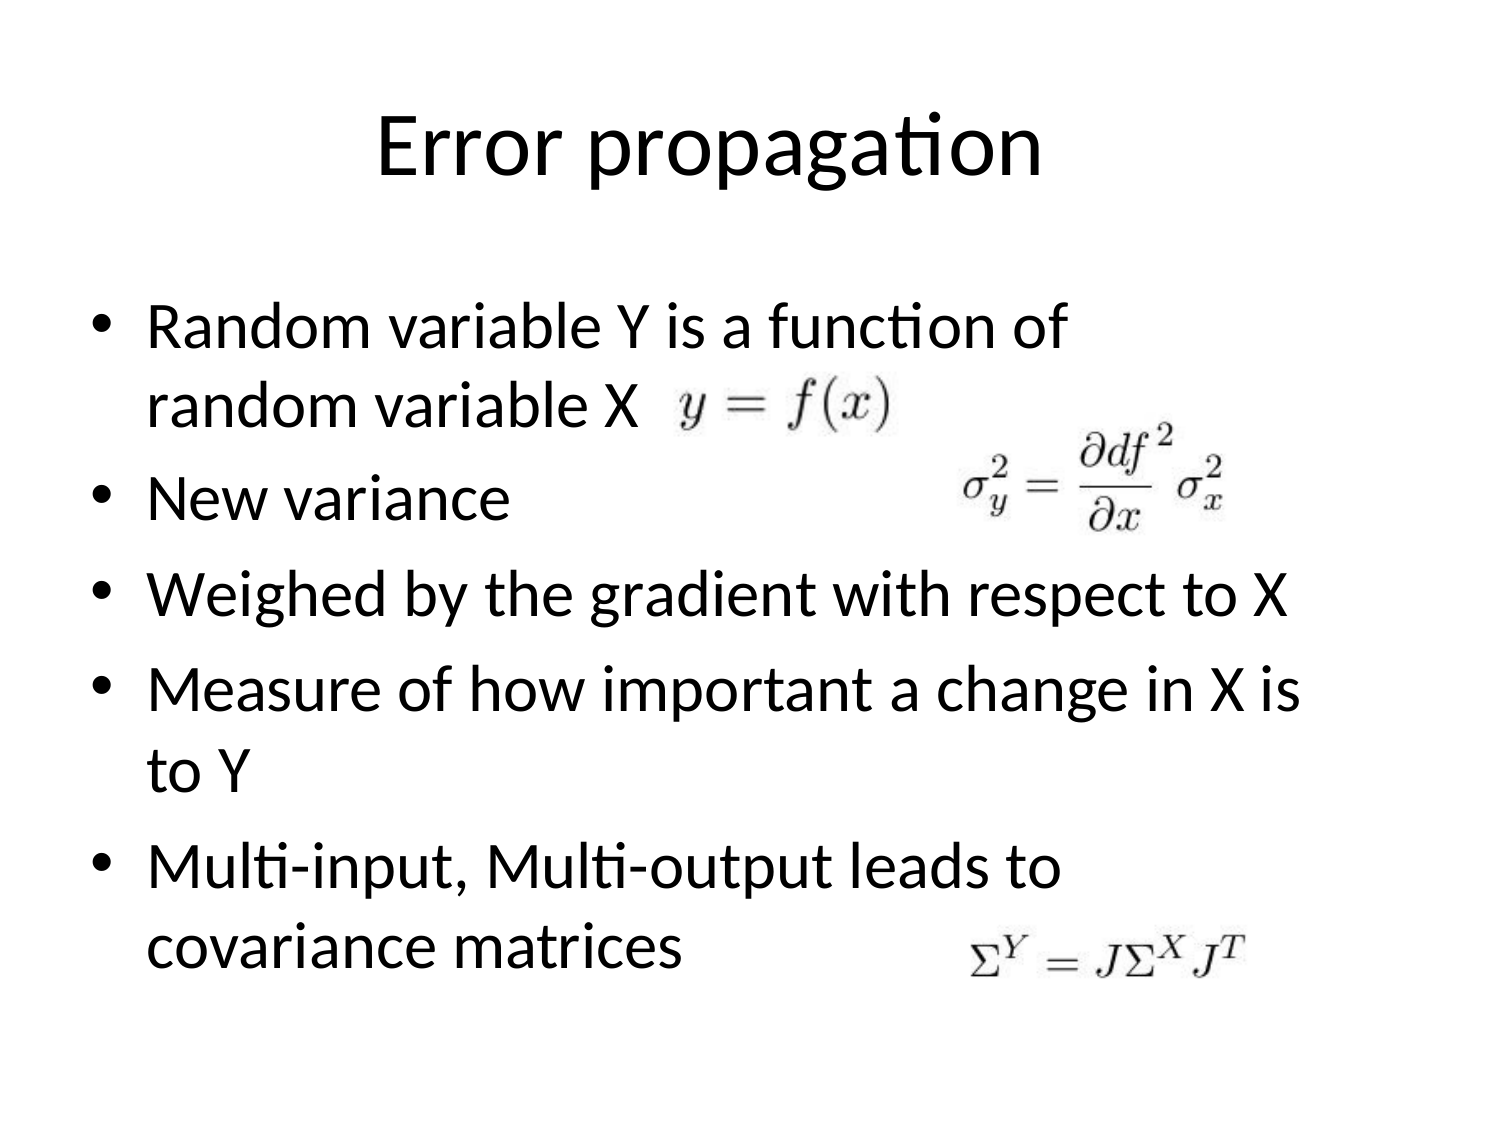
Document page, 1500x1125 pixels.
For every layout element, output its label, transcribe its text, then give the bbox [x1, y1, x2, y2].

text_box [658, 356, 915, 445]
text_box Random variable Y is a function of random variable X New variance Weighed by the gradient with respect to X Measure of how important a change in X is to Y Multi-input, Multi-output leads to covariance matrices [87, 282, 1309, 982]
text_box [917, 400, 1263, 559]
title Error propagation [75, 44, 1425, 233]
text_box [945, 912, 1293, 1028]
